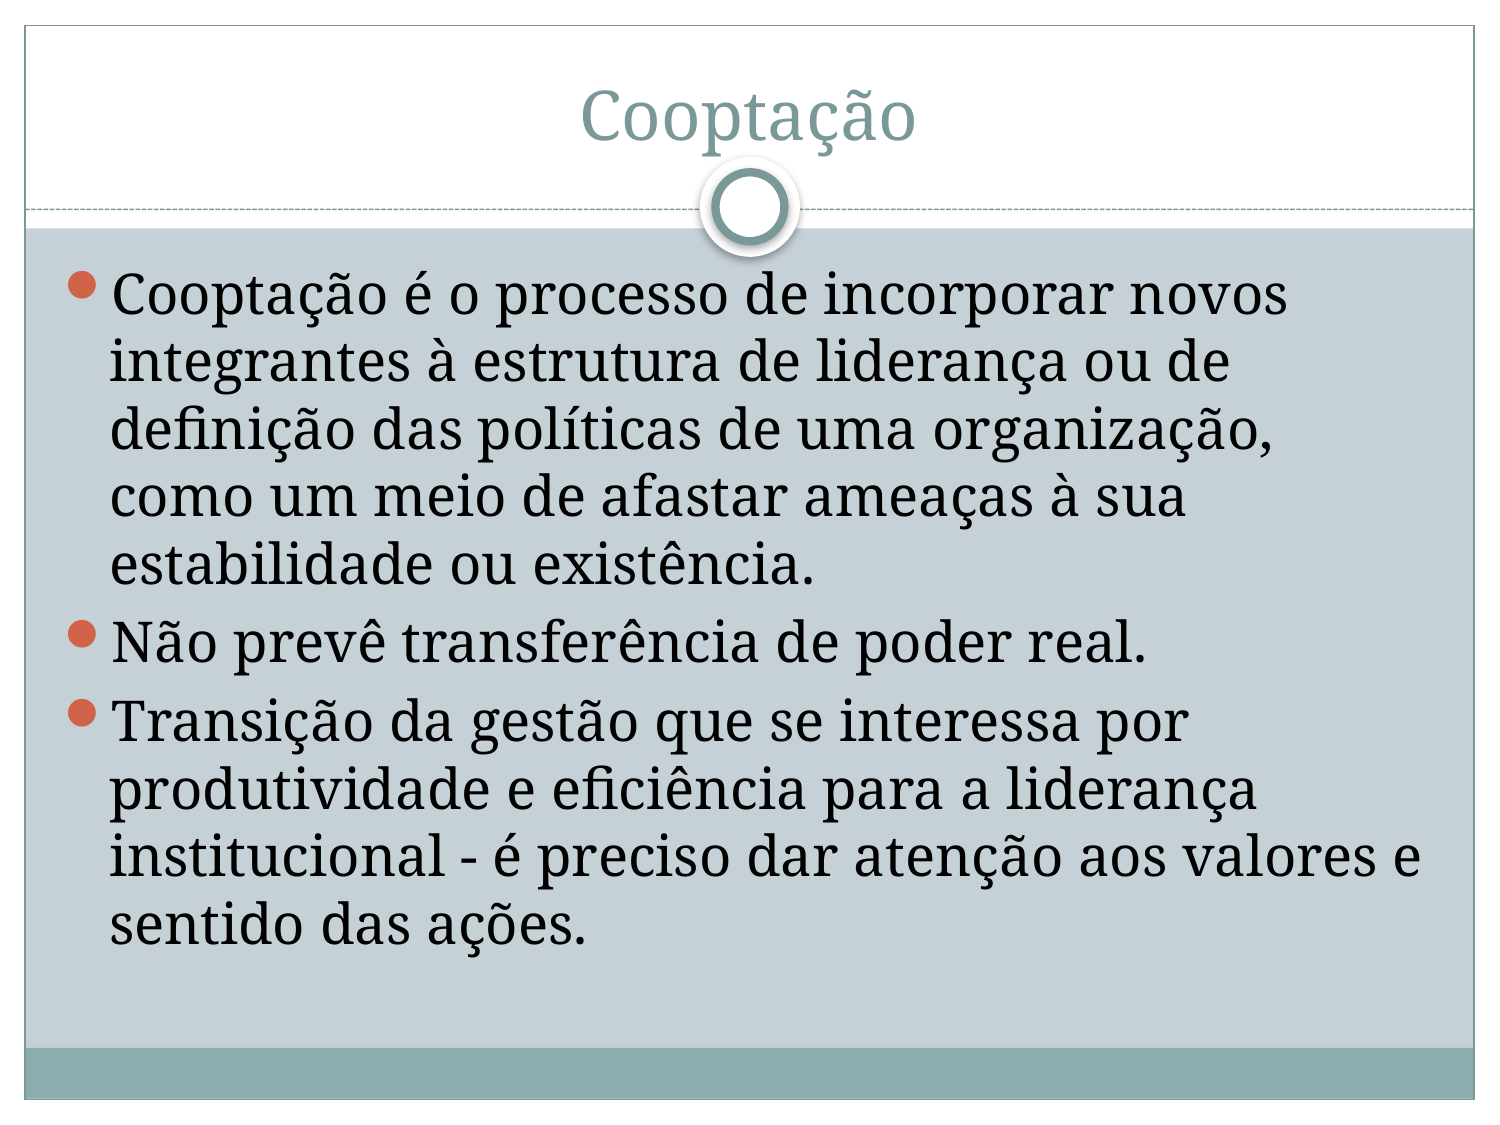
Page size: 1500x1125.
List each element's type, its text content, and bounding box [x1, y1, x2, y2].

title Cooptação [49, 37, 1450, 162]
list Cooptação é o processo de incorporar novos integrantes à estrutura de liderança ou de definição das políticas de uma organização, como um meio de afastar ameaças à sua estabilidade ou existência. Não prevê transferência de poder real. Transição da gestão que se interessa por produtividade e eficiência para a liderança institucional - é preciso dar atenção aos valores e sentido das ações. [49, 250, 1445, 1001]
